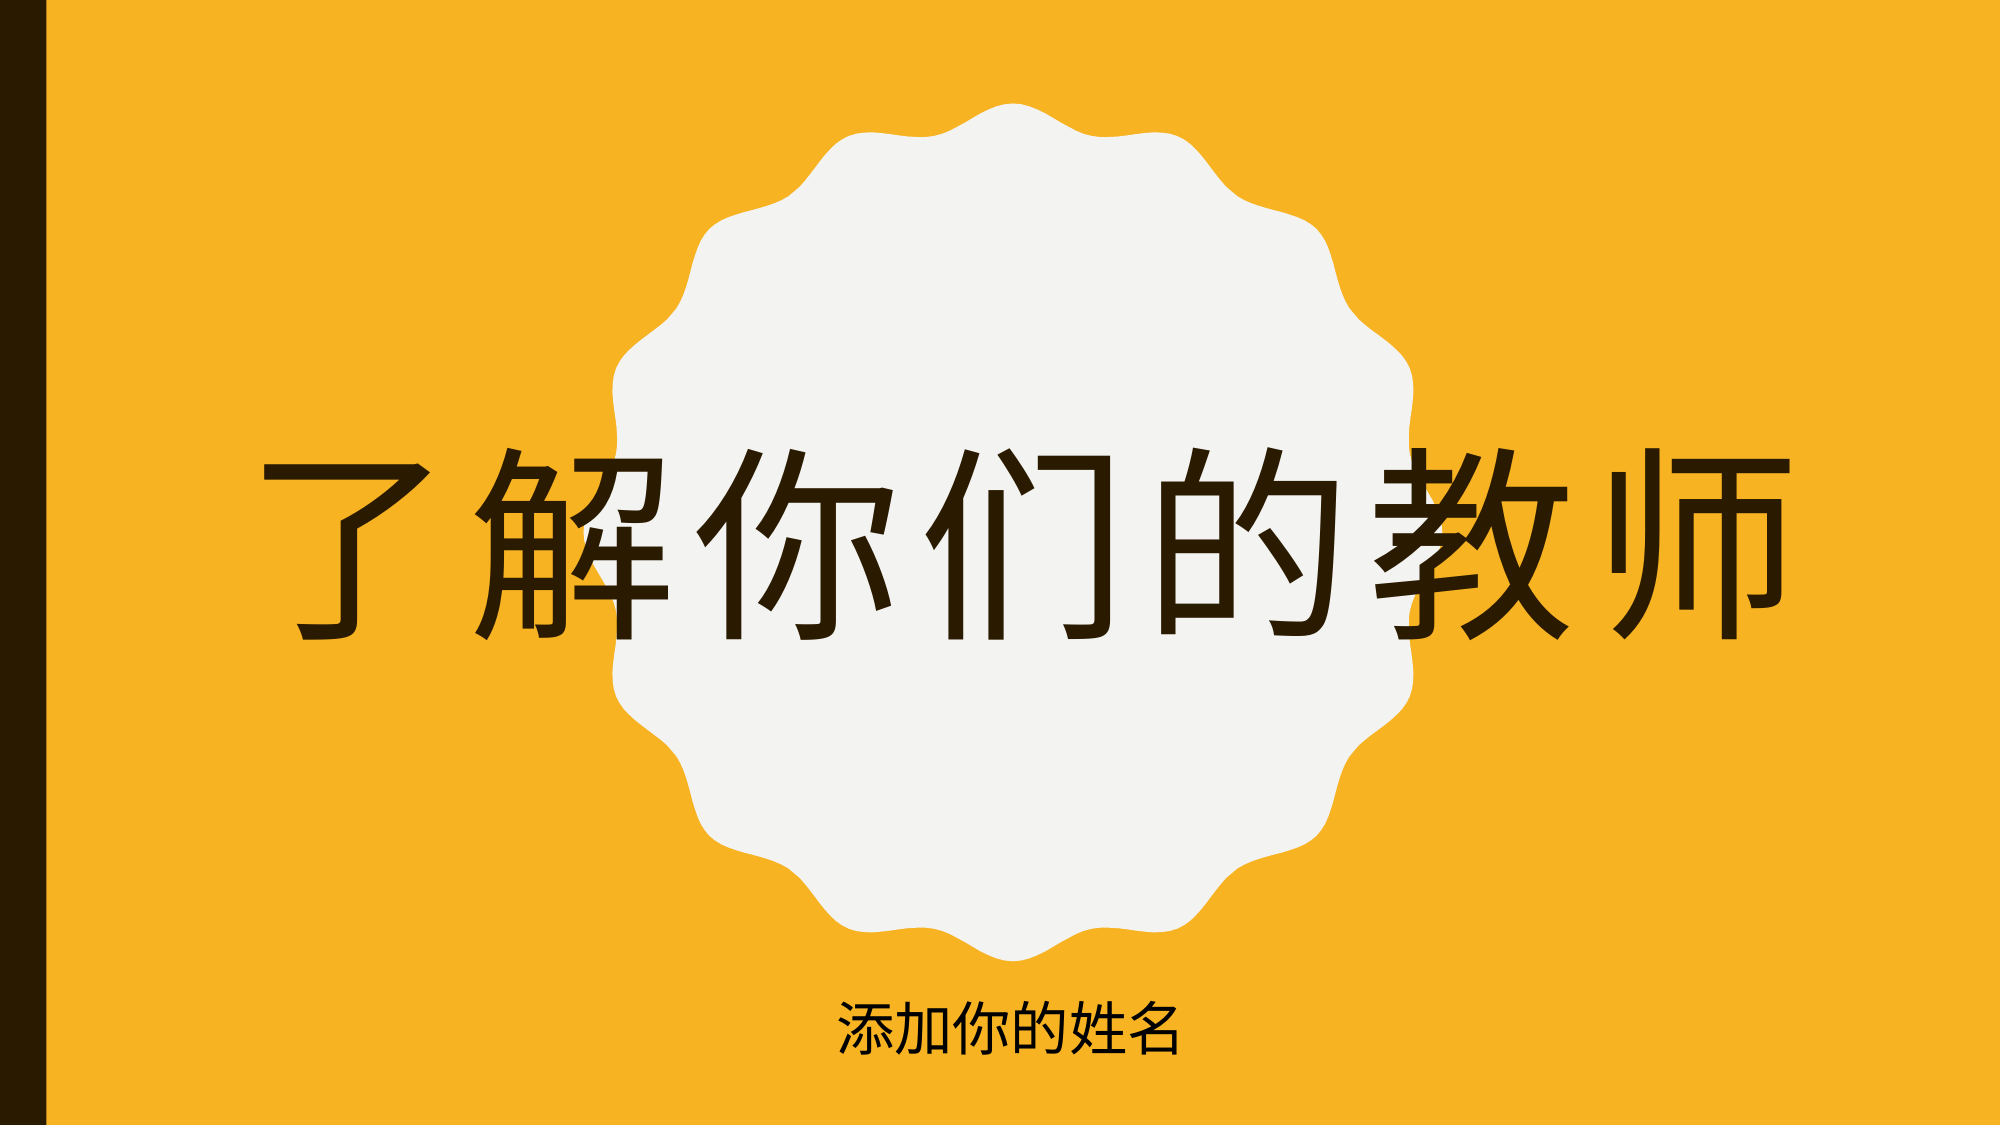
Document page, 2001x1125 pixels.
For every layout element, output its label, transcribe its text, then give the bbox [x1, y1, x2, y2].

text_box 添加你的姓名 [336, 984, 1686, 1070]
title 了解你们的教师 [176, 180, 1870, 902]
